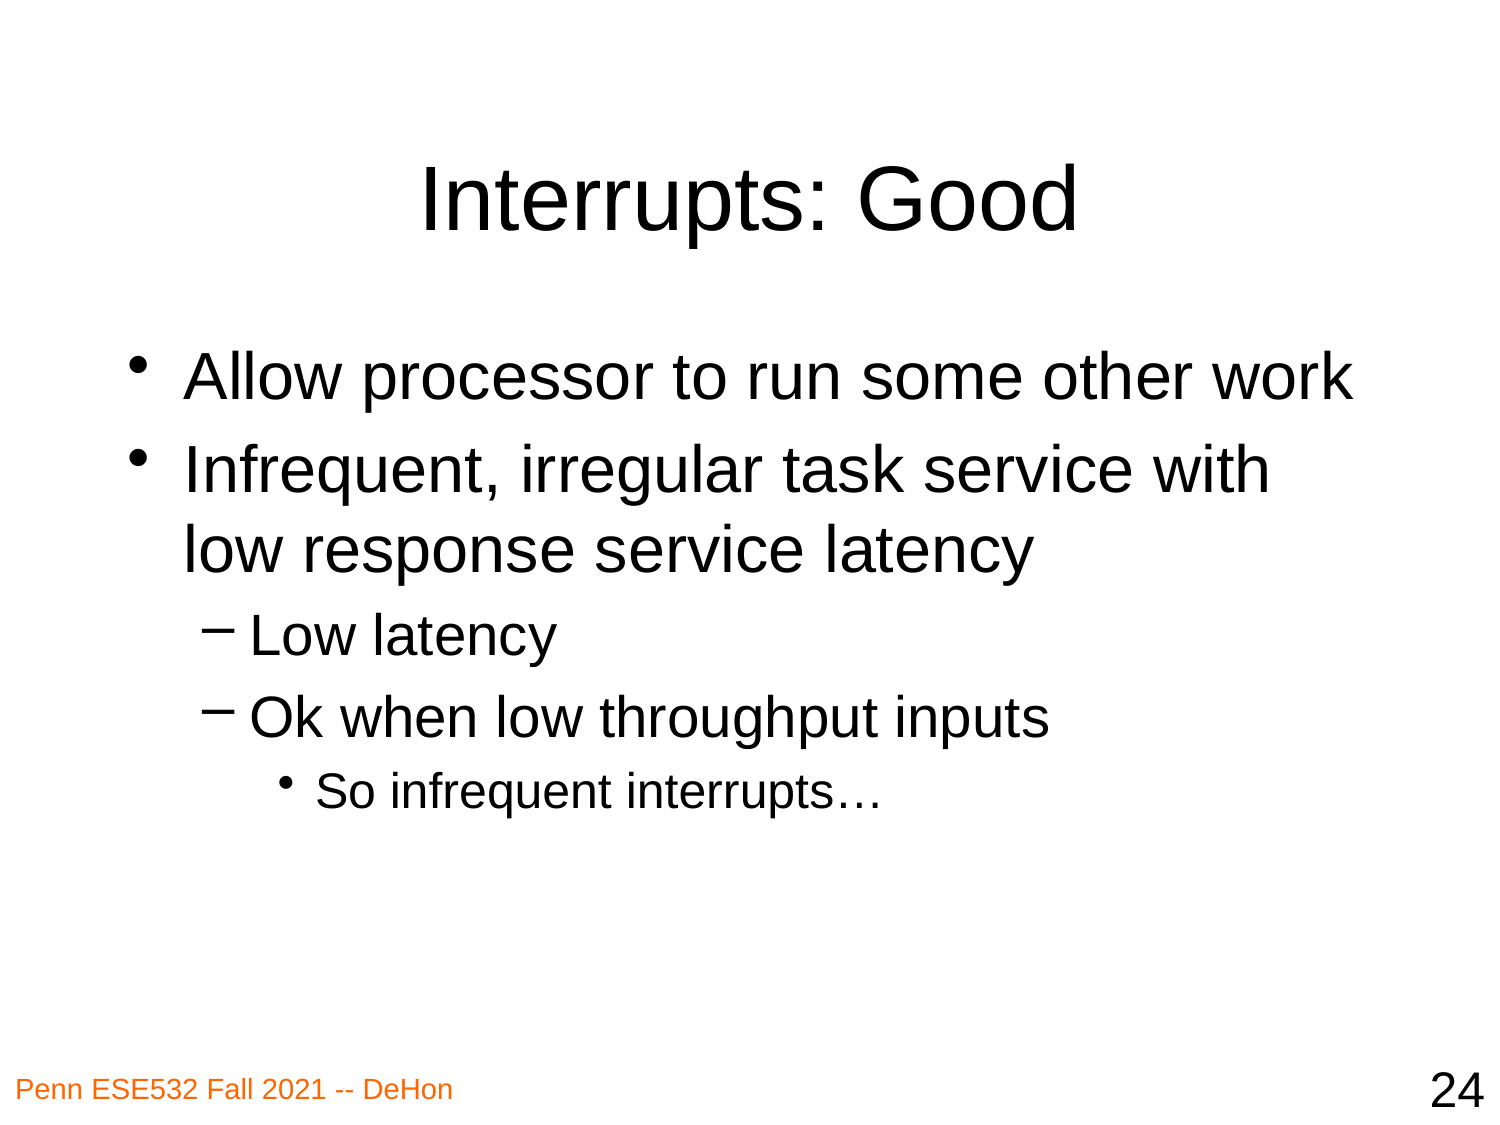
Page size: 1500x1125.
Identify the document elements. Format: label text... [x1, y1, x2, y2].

slide_number Penn ESE532 Fall 2021 -- DeHon [0, 1062, 576, 1125]
slide_number 24 [1187, 1049, 1500, 1125]
title Interrupts: Good [112, 99, 1388, 288]
list Allow processor to run some other work Infrequent, irregular task service with low response service latency Low latency Ok when low throughput inputs So infrequent interrupts… [112, 324, 1388, 1001]
